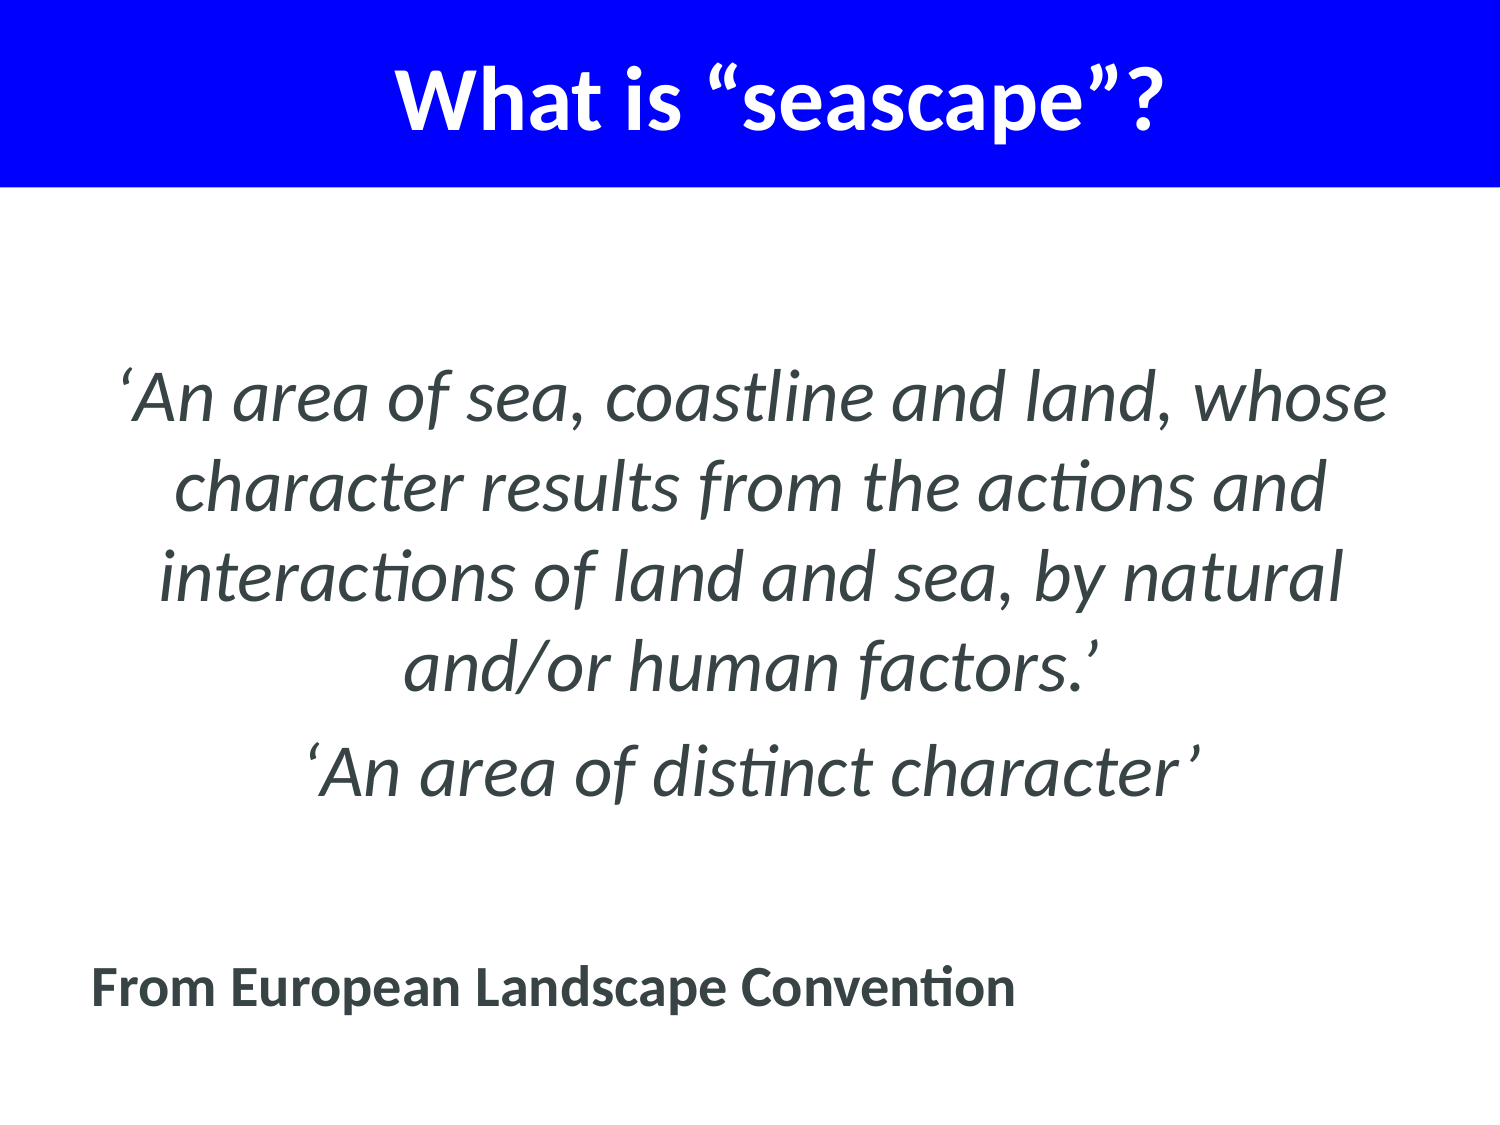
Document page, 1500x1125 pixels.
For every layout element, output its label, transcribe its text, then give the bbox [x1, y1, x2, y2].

title What is “seascape”? [0, 0, 1500, 188]
list ‘An area of sea, coastline and land, whose character results from the actions and interactions of land and sea, by natural and/or human factors.’ ‘An area of distinct character’ From European Landscape Convention [76, 278, 1427, 1075]
